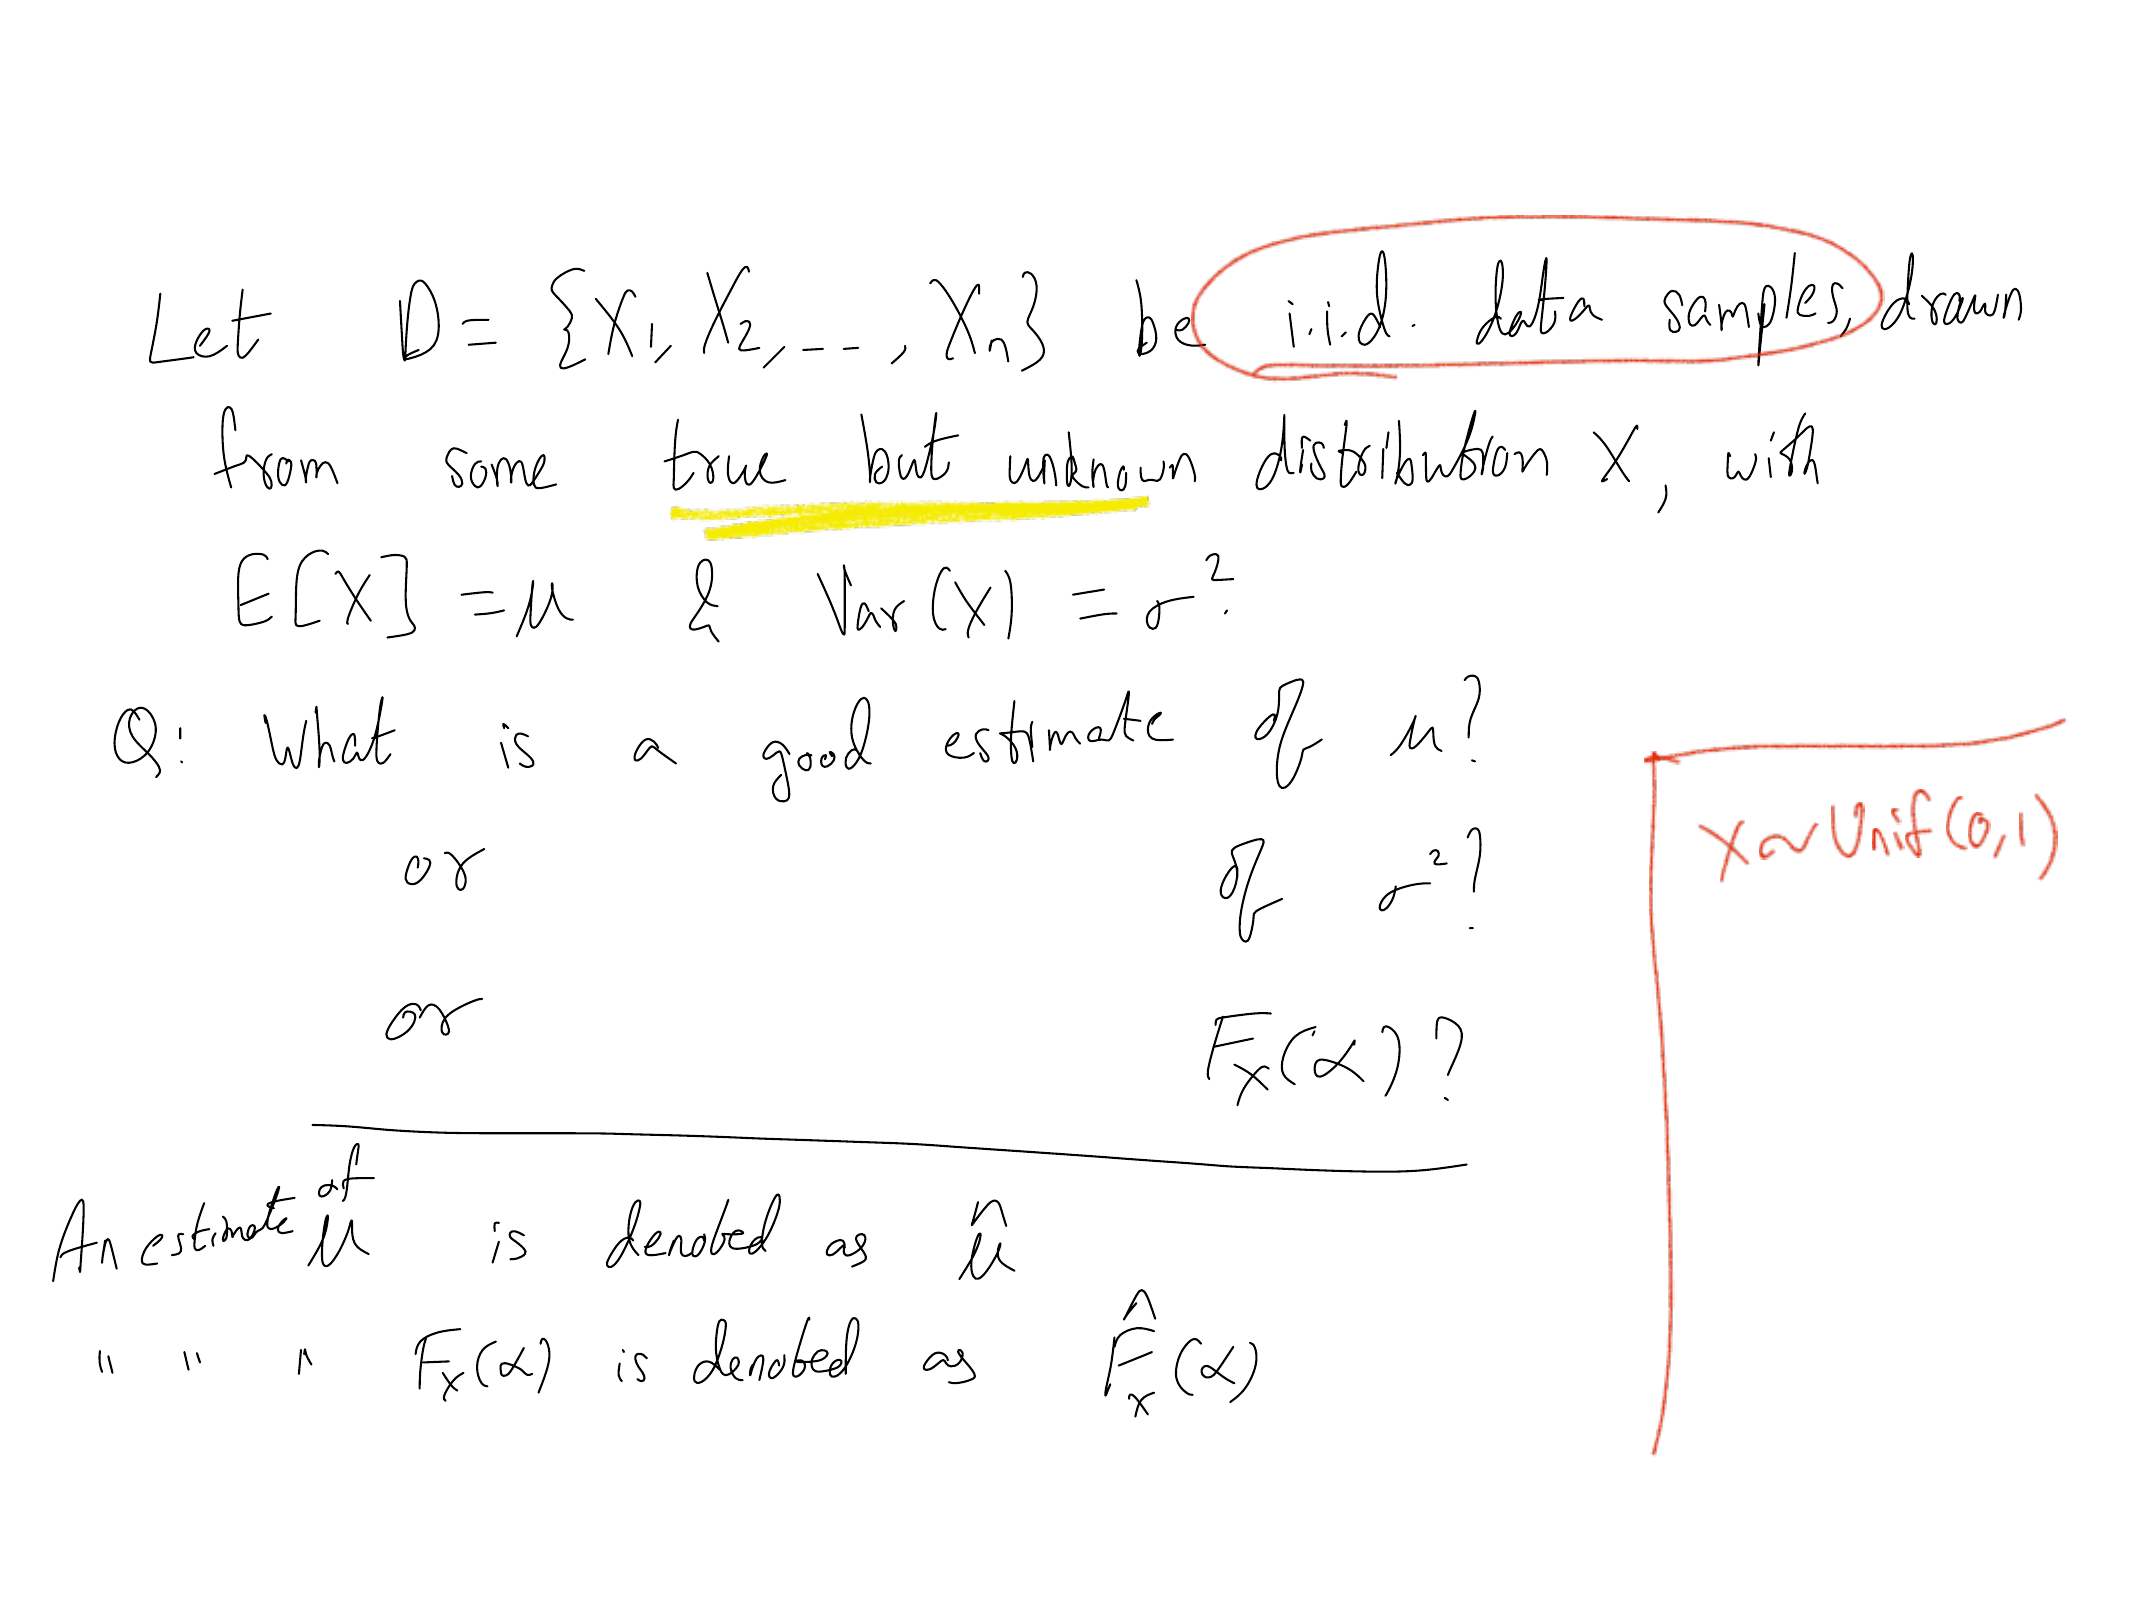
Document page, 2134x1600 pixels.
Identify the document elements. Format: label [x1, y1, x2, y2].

text_box [52, 215, 2068, 1459]
